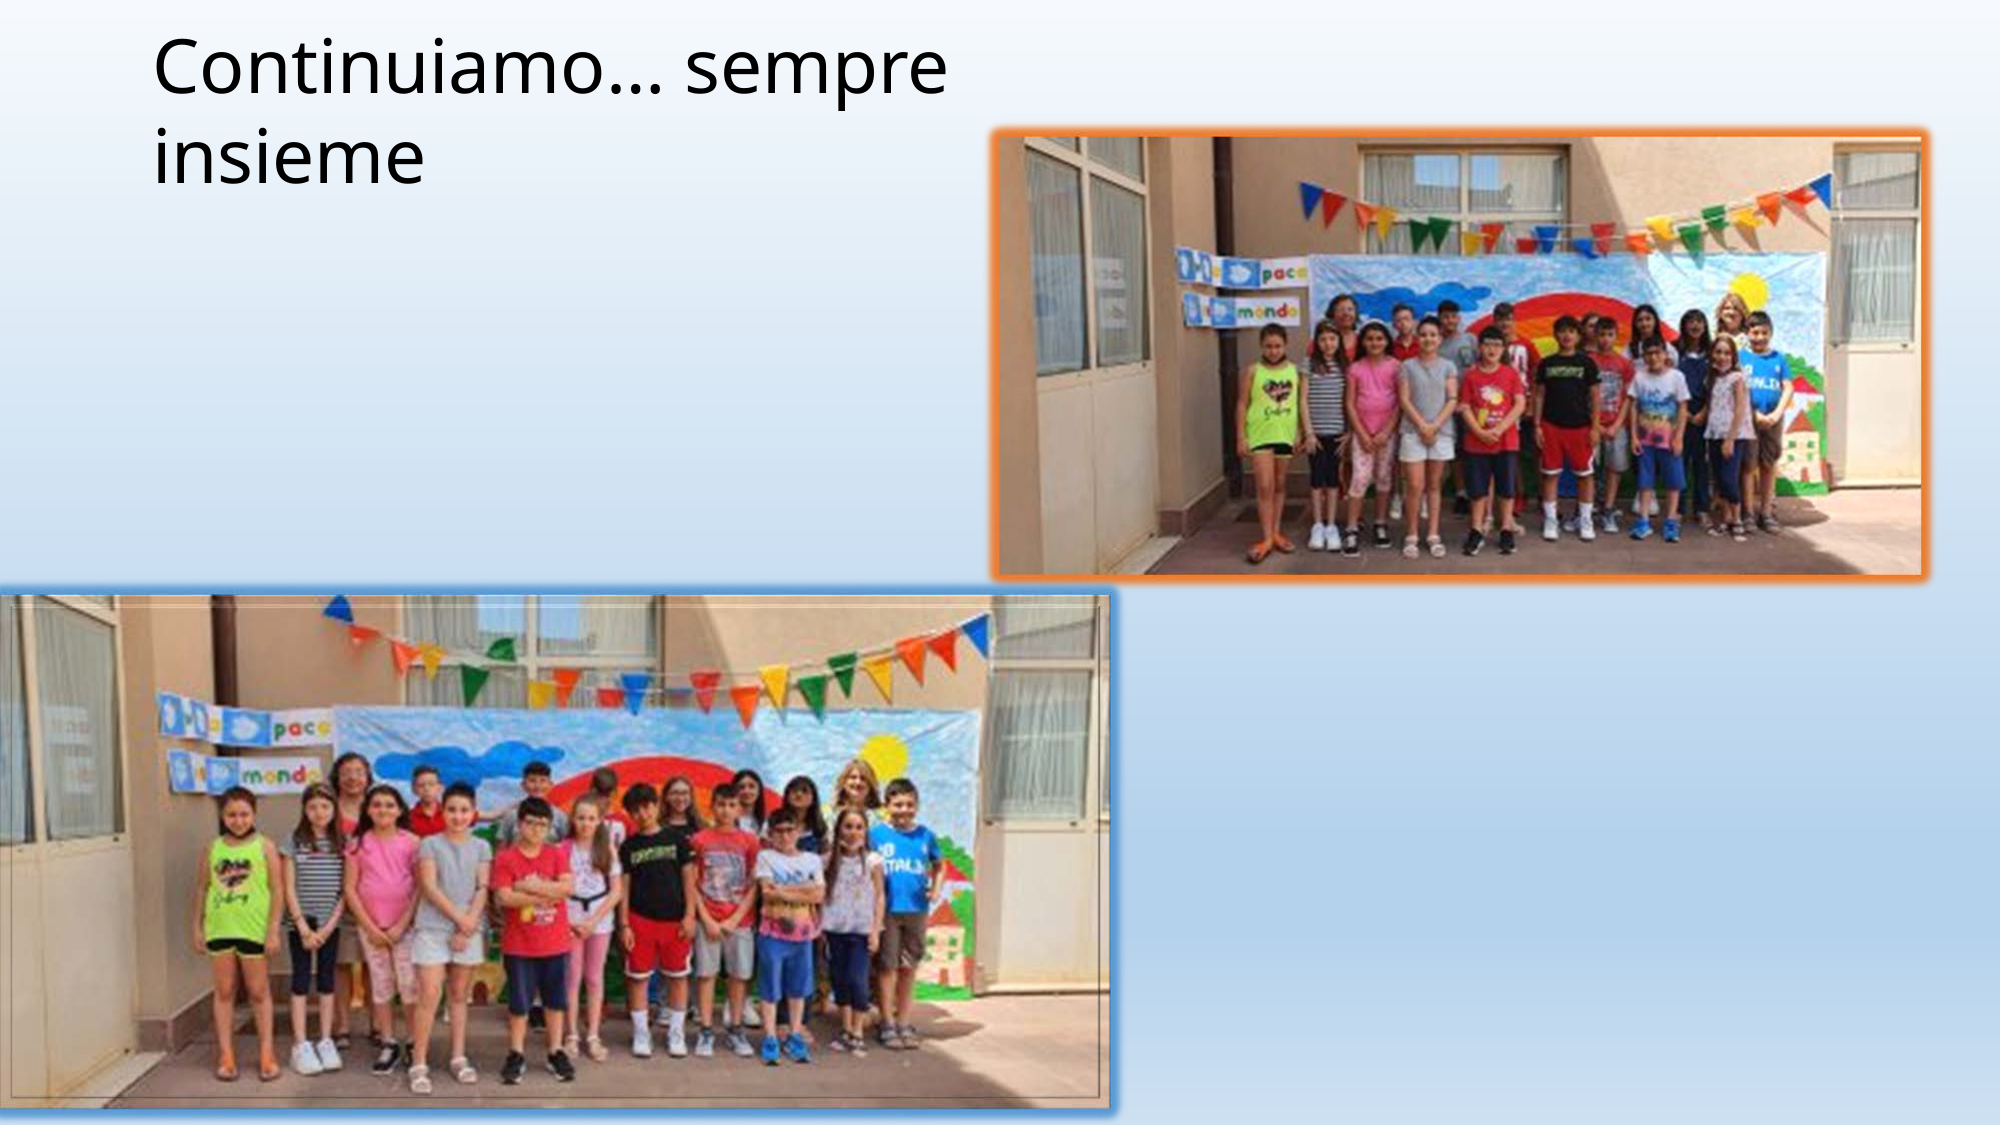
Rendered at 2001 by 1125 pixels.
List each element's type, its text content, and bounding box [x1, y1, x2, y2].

title Continuiamo… sempre insieme [150, 18, 1088, 207]
text_box [978, 115, 1942, 596]
text_box [0, 573, 1131, 1125]
picture [0, 0, 2000, 1125]
